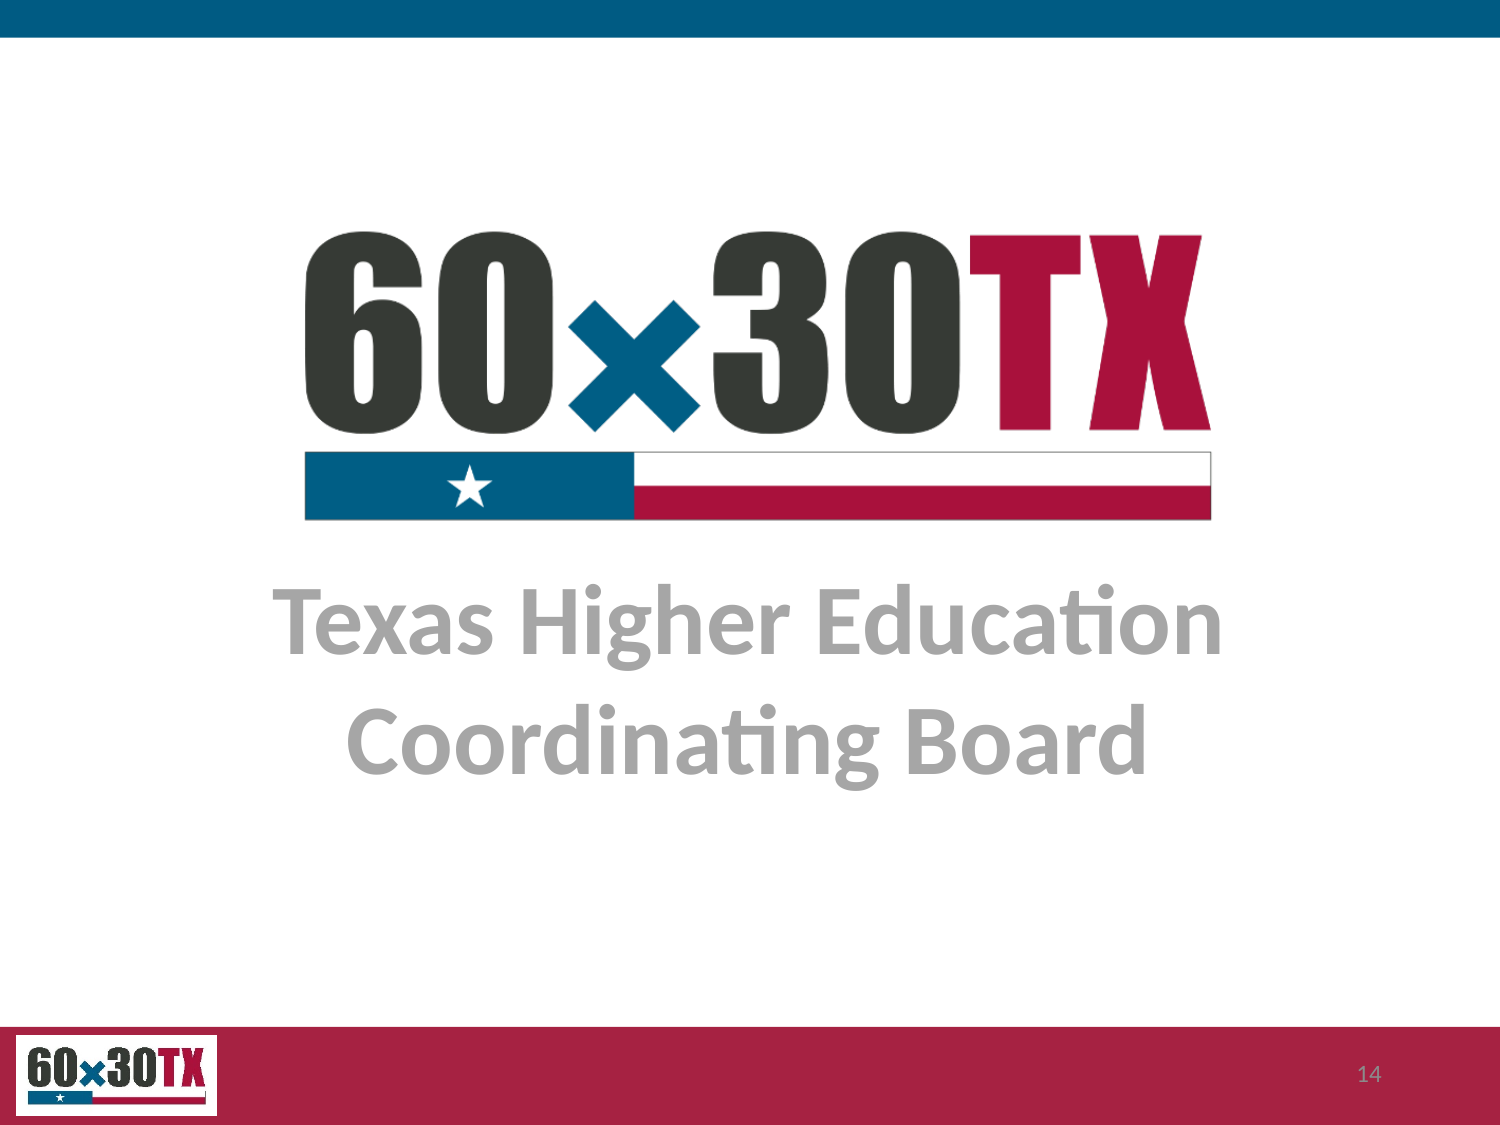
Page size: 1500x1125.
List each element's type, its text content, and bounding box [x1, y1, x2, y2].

picture [283, 202, 1229, 547]
slide_number 14 [1059, 1042, 1397, 1103]
picture [16, 1035, 217, 1116]
